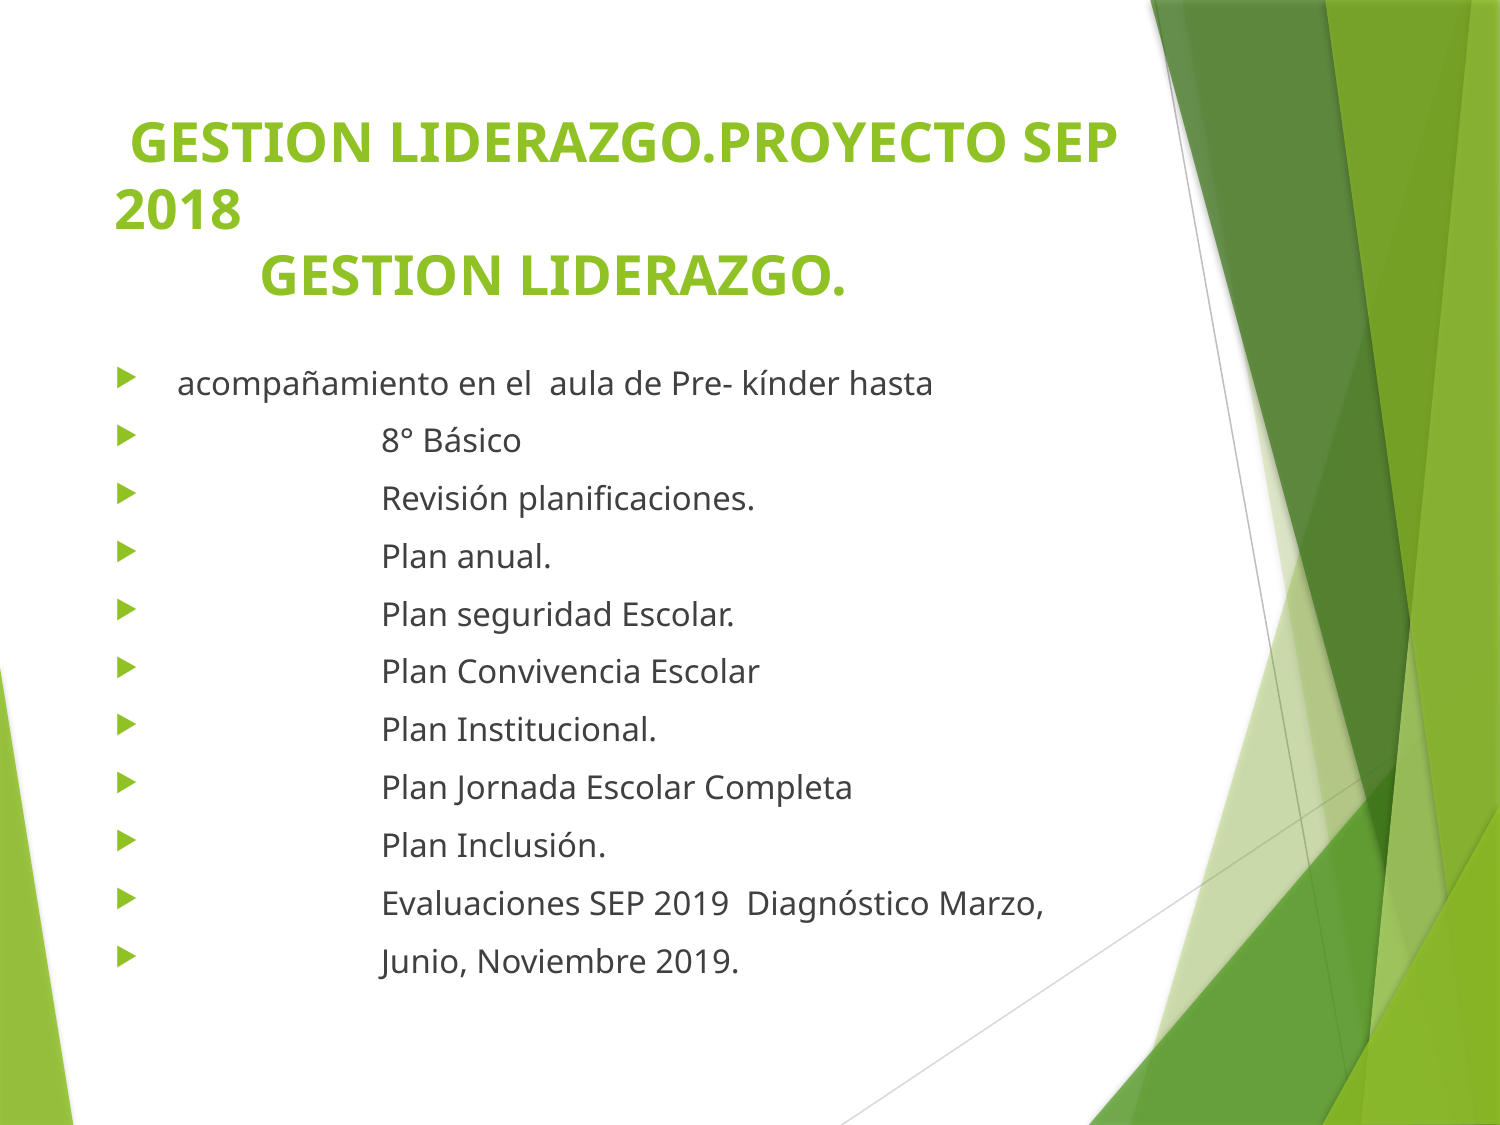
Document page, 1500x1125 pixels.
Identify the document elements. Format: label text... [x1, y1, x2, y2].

title GESTION LIDERAZGO.PROYECTO SEP 2018 GESTION LIDERAZGO. [99, 99, 1142, 317]
list acompañamiento en el aula de Pre- kínder hasta 8° Básico Revisión planificaciones. Plan anual. Plan seguridad Escolar. Plan Convivencia Escolar Plan Institucional. Plan Jornada Escolar Completa Plan Inclusión. Evaluaciones SEP 2019 Diagnóstico Marzo, Junio, Noviembre 2019. [99, 354, 1142, 992]
